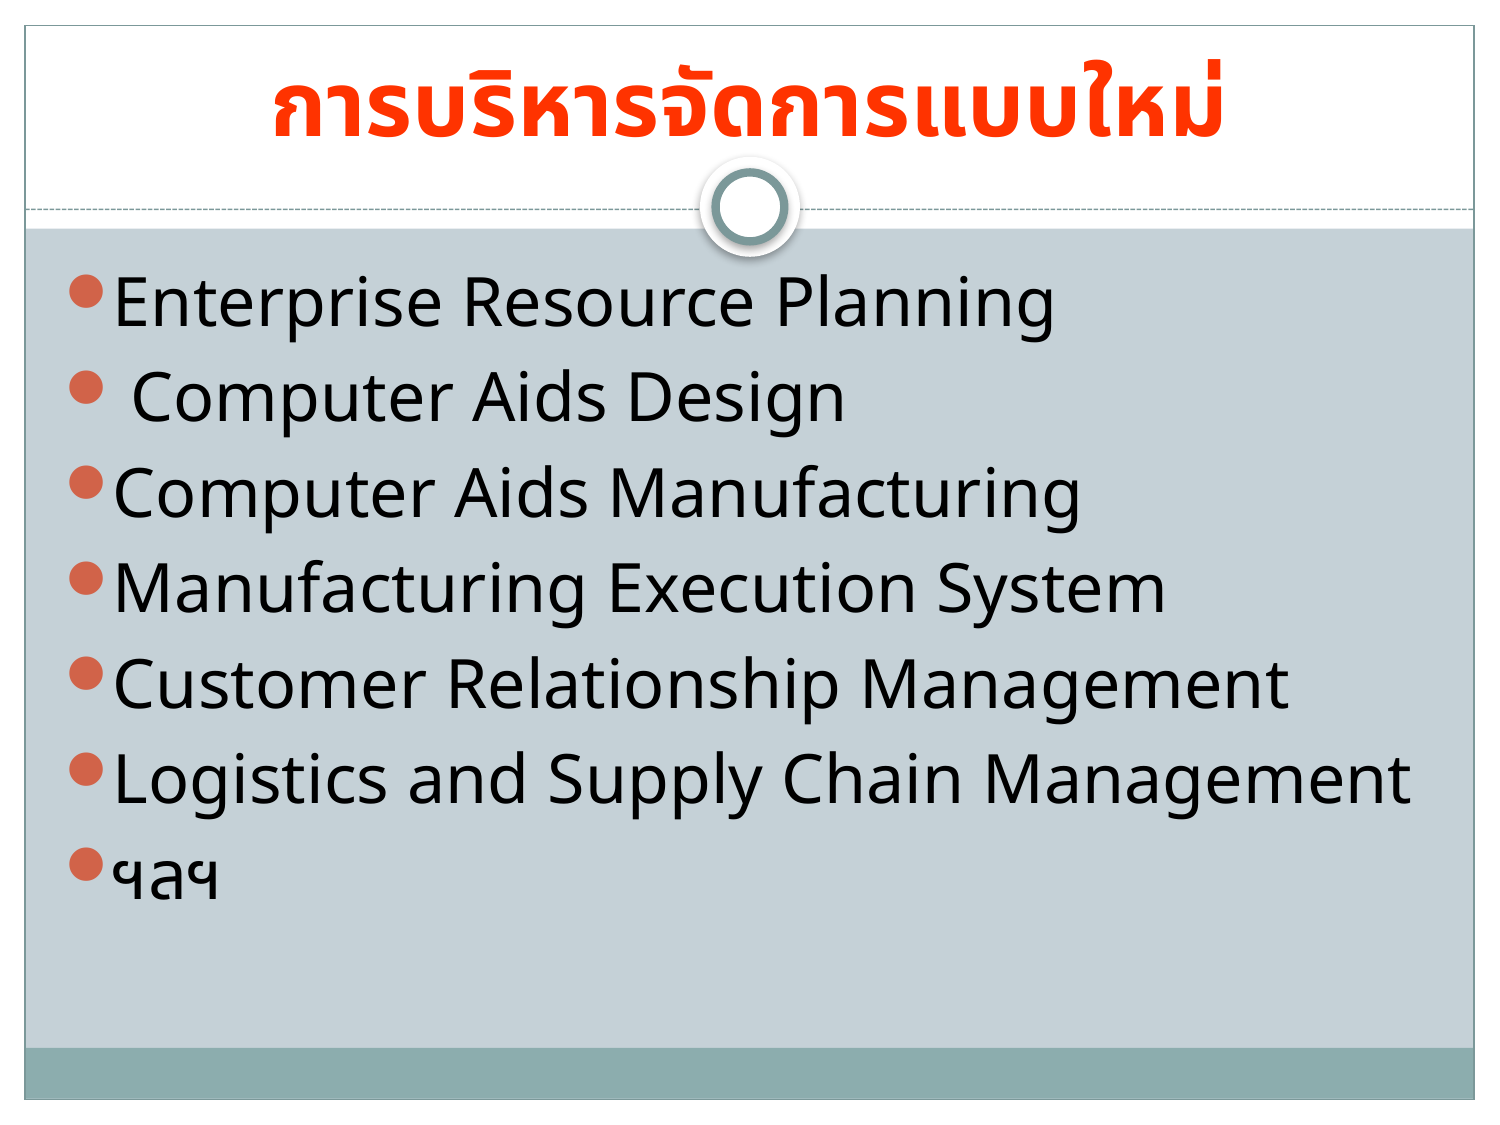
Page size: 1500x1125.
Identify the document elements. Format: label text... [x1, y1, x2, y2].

title การบริหารจัดการแบบใหม่ [49, 37, 1450, 163]
list Enterprise Resource Planning Computer Aids Design Computer Aids Manufacturing Manufacturing Execution System Customer Relationship Management Logistics and Supply Chain Management ฯลฯ [49, 250, 1445, 1001]
